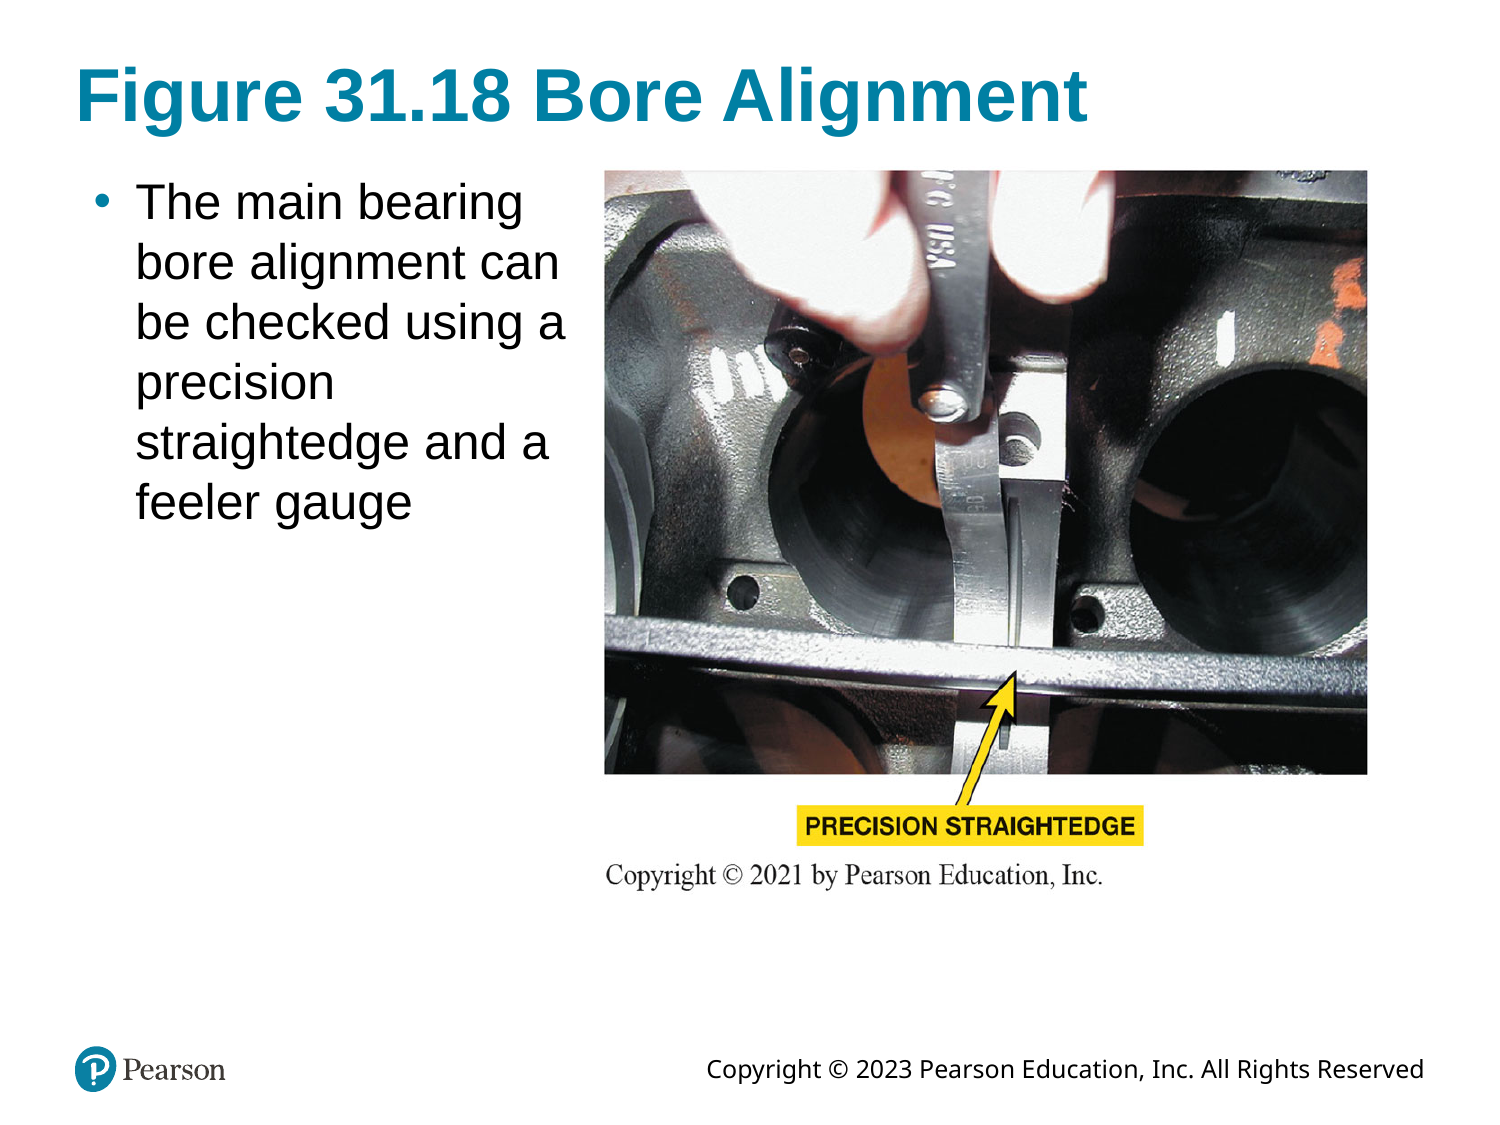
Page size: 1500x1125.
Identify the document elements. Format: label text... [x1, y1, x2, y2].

title Figure 31.18 Bore Alignment [75, 38, 1425, 145]
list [599, 166, 1371, 895]
list The main bearing bore alignment can be checked using a precision straightedge and a feeler gauge [93, 162, 575, 542]
